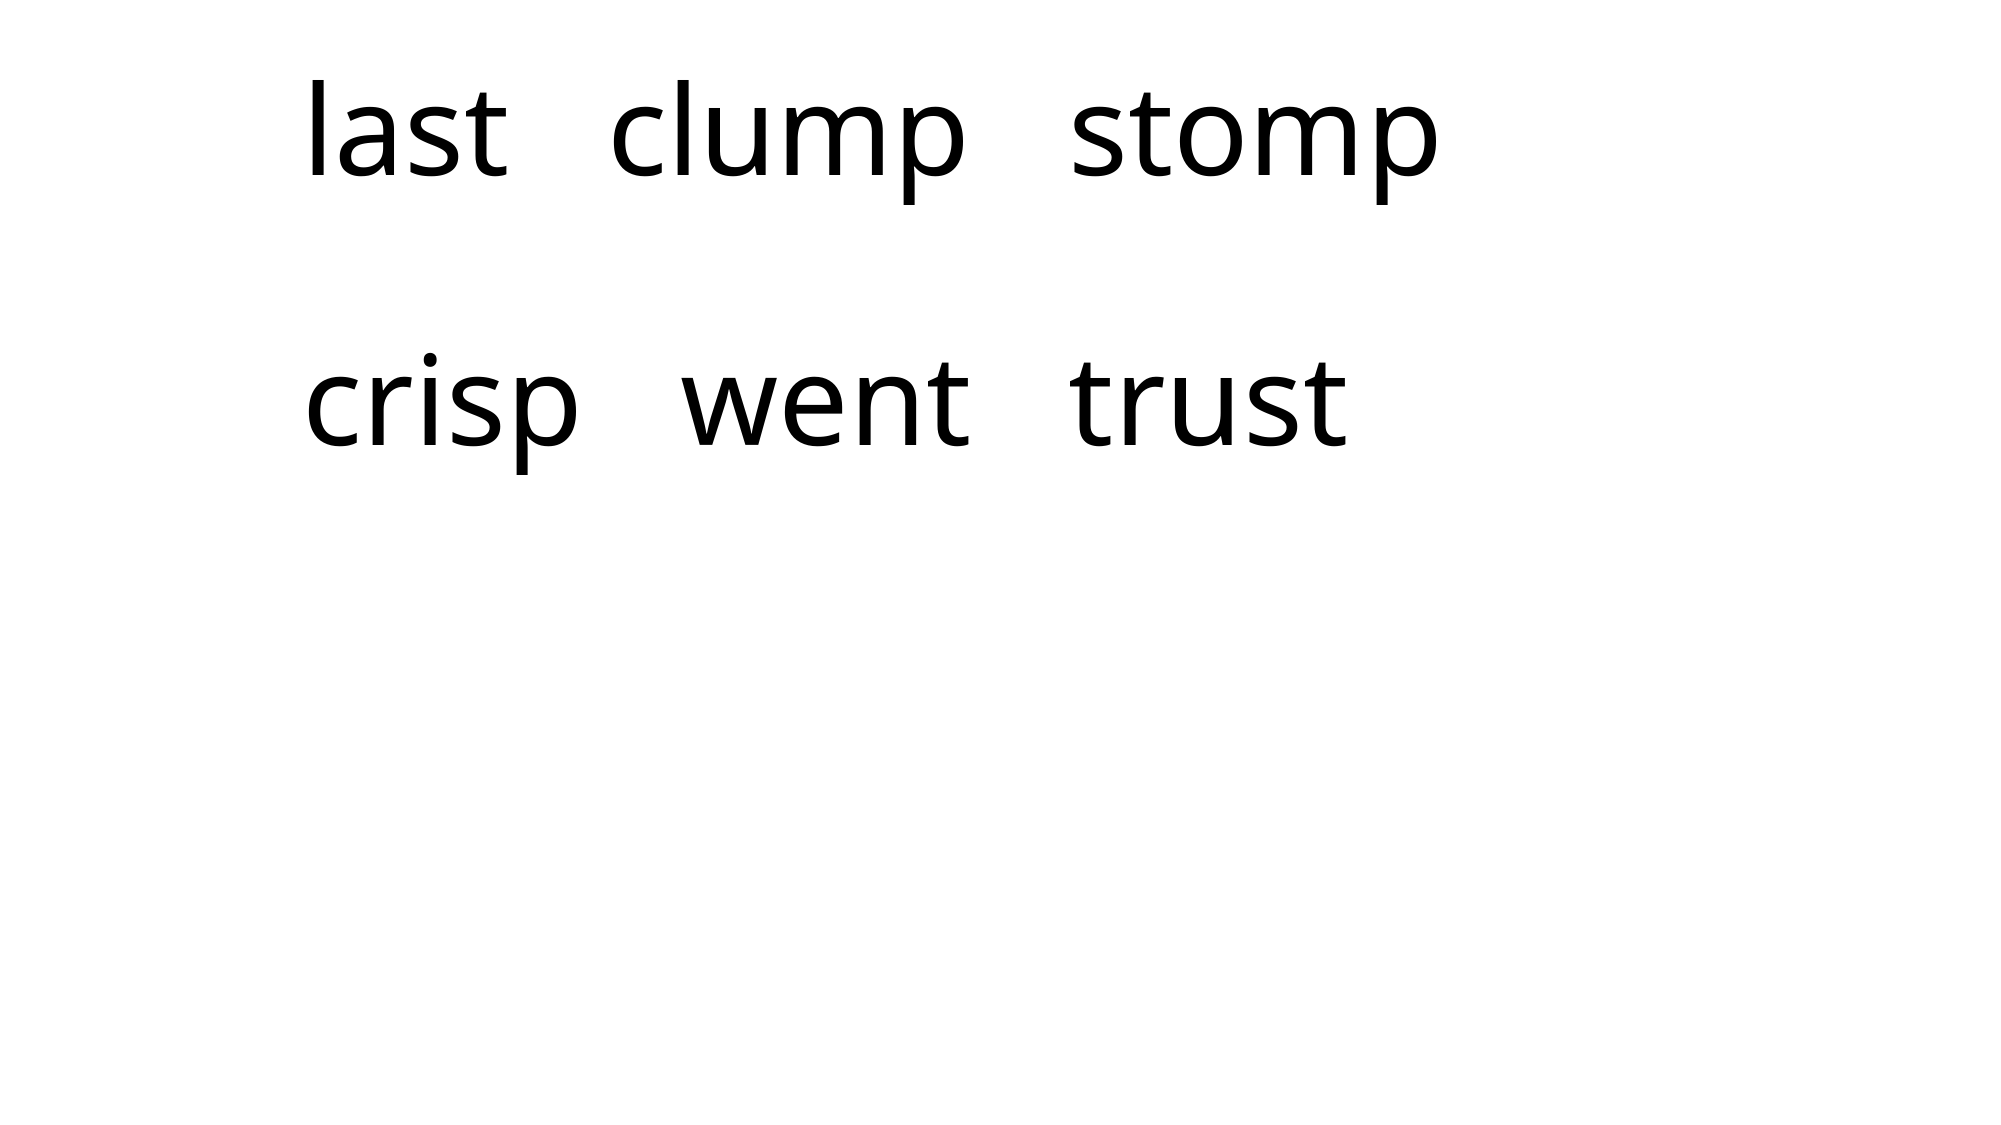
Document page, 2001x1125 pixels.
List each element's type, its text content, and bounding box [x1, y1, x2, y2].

title last clump stomp crisp went trust [137, 59, 1863, 1085]
